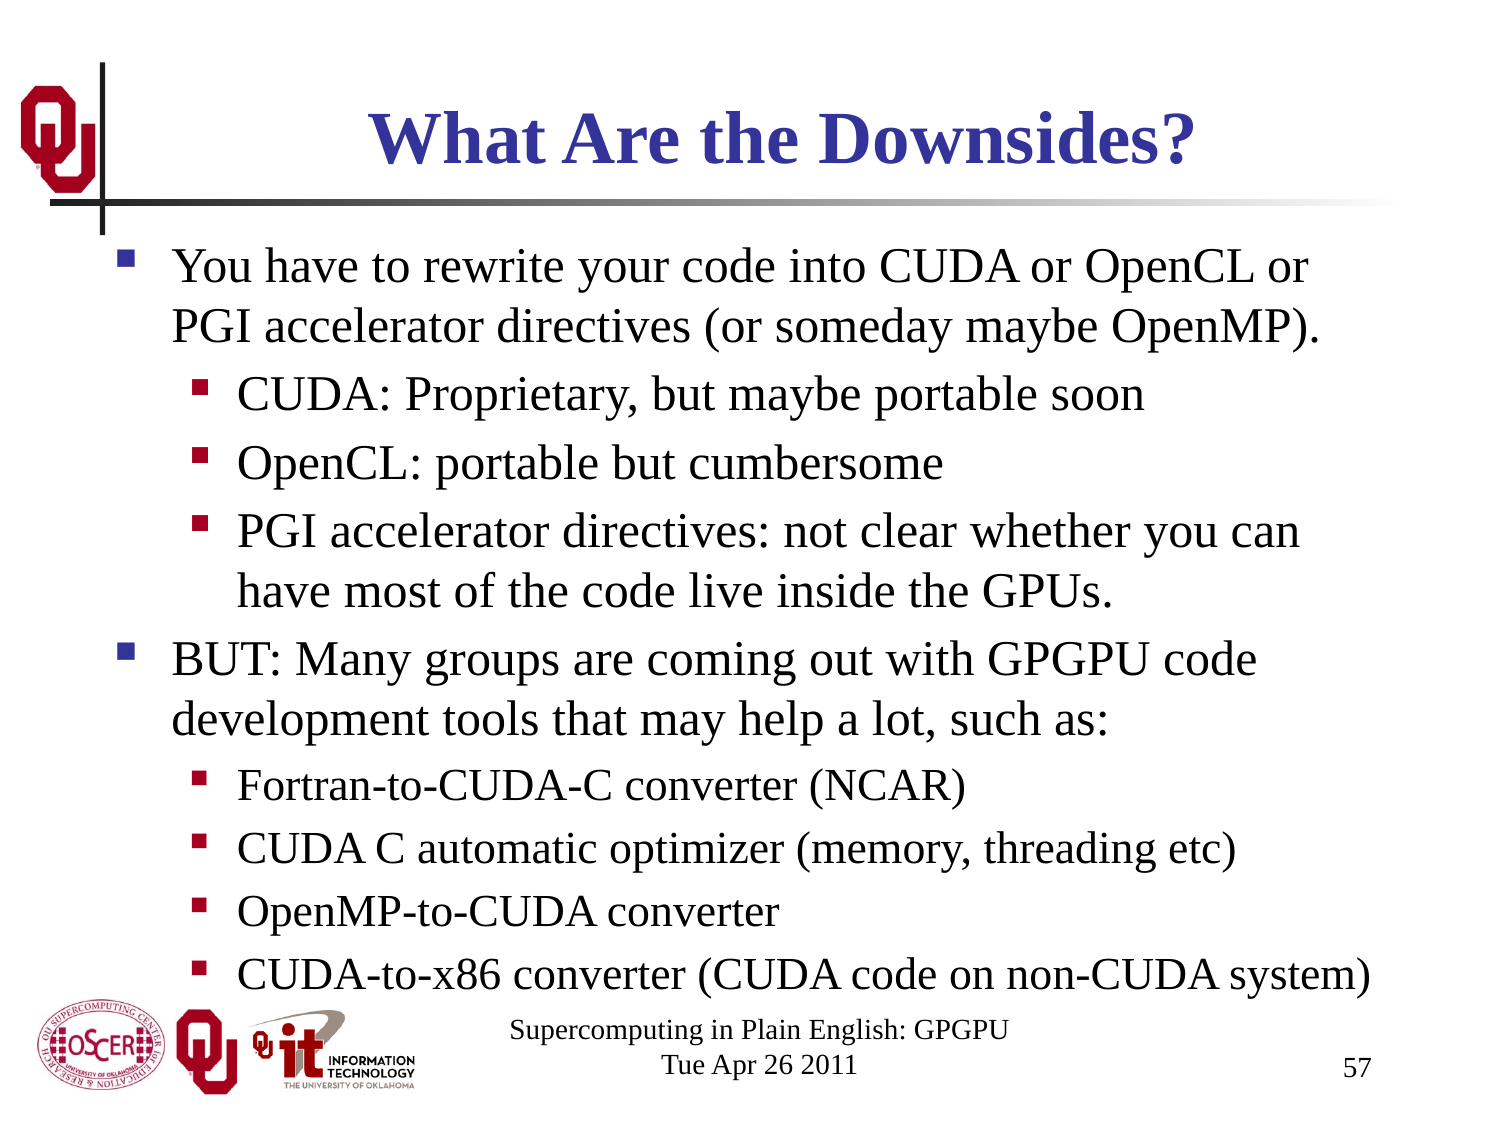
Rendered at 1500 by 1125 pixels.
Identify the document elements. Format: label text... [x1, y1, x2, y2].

list You have to rewrite your code into CUDA or OpenCL or PGI accelerator directives (or someday maybe OpenMP). CUDA: Proprietary, but maybe portable soon OpenCL: portable but cumbersome PGI accelerator directives: not clear whether you can have most of the code live inside the GPUs. BUT: Many groups are coming out with GPGPU code development tools that may help a lot, such as: Fortran-to-CUDA-C converter (NCAR) CUDA C automatic optimizer (memory, threading etc) OpenMP-to-CUDA converter CUDA-to-x86 converter (CUDA code on non-CUDA system) [99, 224, 1401, 988]
footer Supercomputing in Plain English: GPGPU Tue Apr 26 2011 [431, 1012, 1088, 1088]
picture [18, 83, 97, 196]
slide_number 57 [1174, 1015, 1388, 1091]
picture [37, 999, 165, 1090]
title What Are the Downsides? [124, 74, 1442, 187]
picture [174, 999, 425, 1099]
